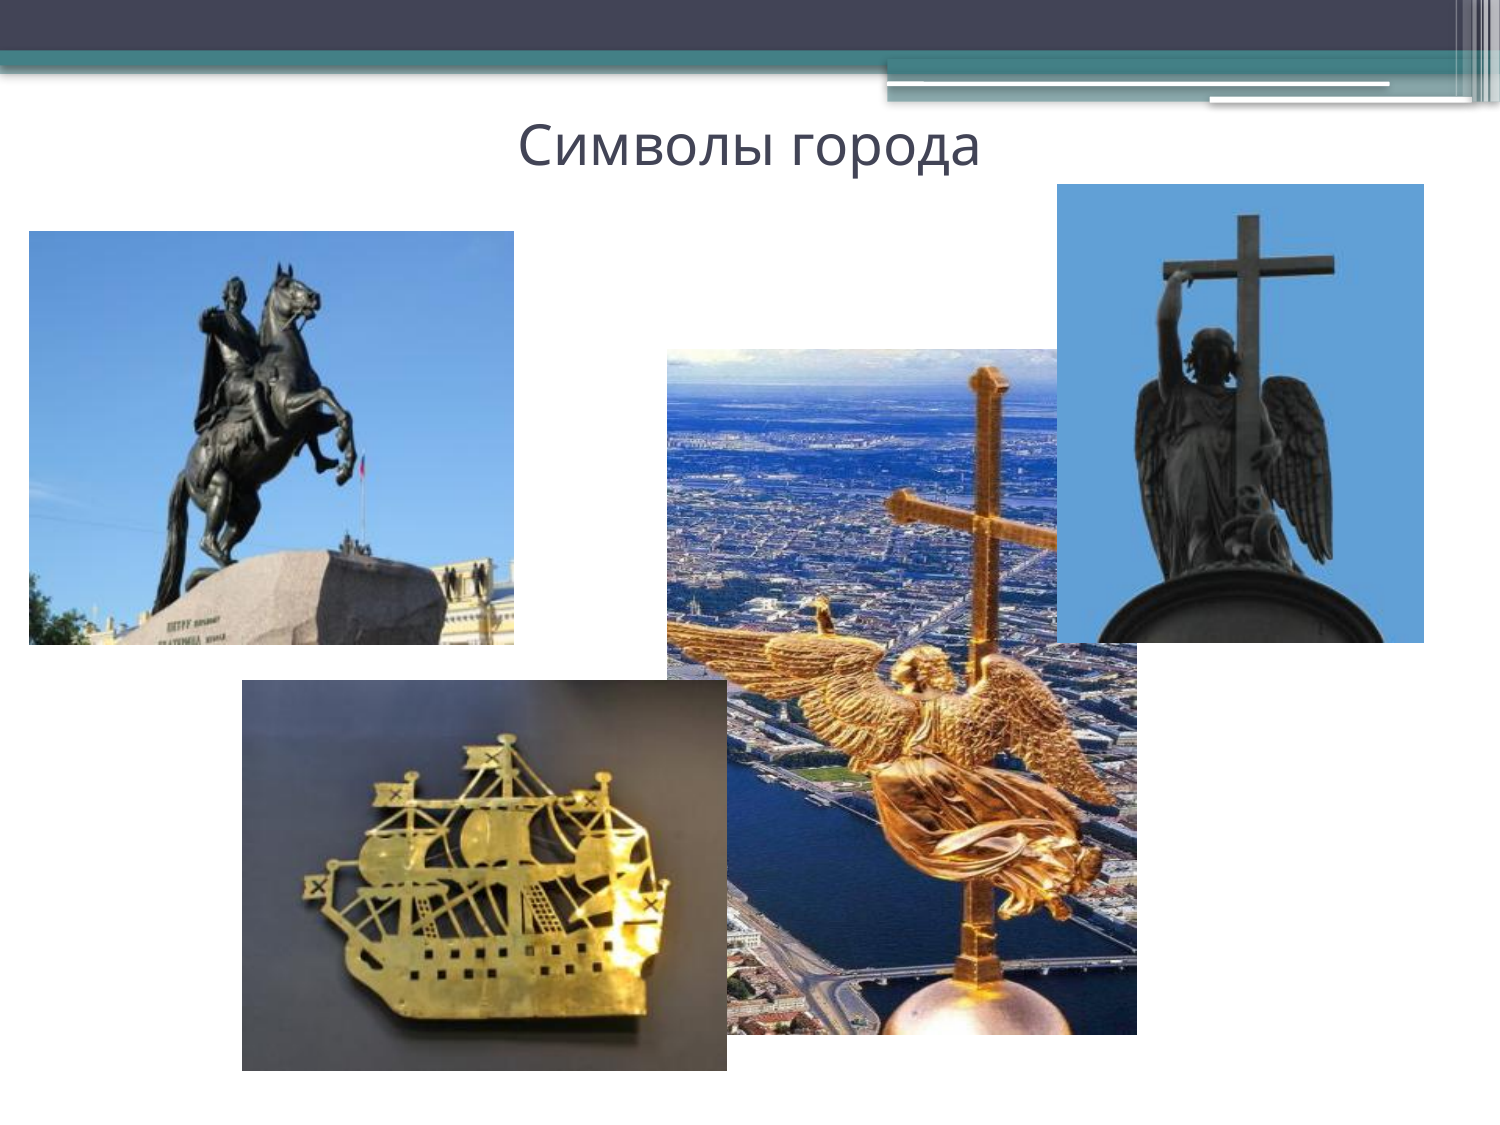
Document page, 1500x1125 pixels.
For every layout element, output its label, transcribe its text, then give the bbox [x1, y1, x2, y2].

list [241, 680, 727, 1071]
picture [29, 231, 514, 645]
picture [666, 184, 1424, 1036]
title Символы города [75, 101, 1425, 185]
